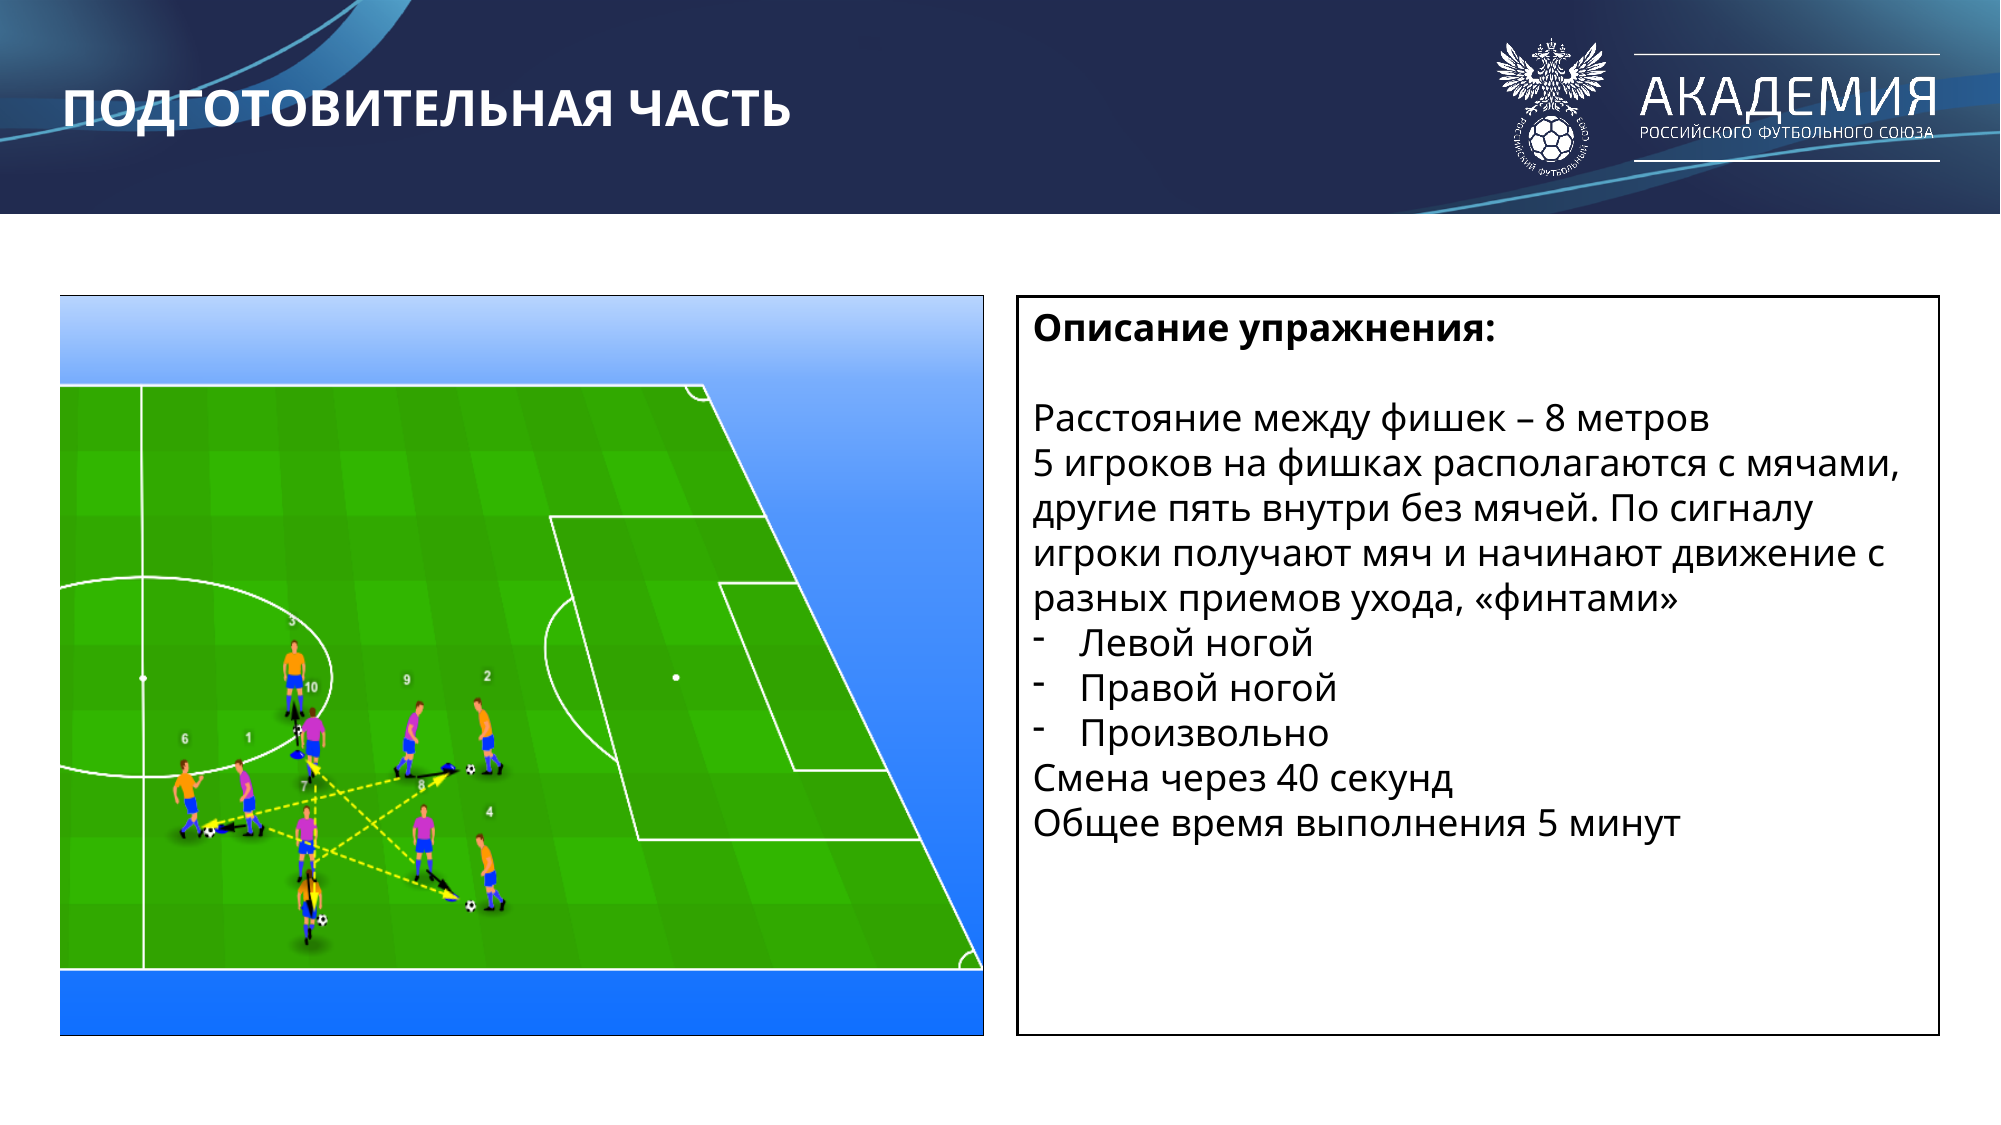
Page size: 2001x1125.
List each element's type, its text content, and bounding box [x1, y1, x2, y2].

picture [0, 0, 2000, 214]
picture [60, 296, 983, 1035]
text_box Описание упражнения: Расстояние между фишек – 8 метров 5 игроков на фишках располагаются с мячами, другие пять внутри без мячей. По сигналу игроки получают мяч и начинают движение с разных приемов ухода, «финтами» Левой ногой Правой ногой Произвольно Смена через 40 секунд Общее время выполнения 5 минут [1017, 296, 1940, 1036]
text_box ПОДГОТОВИТЕЛЬНАЯ ЧАСТЬ [61, 68, 1332, 144]
